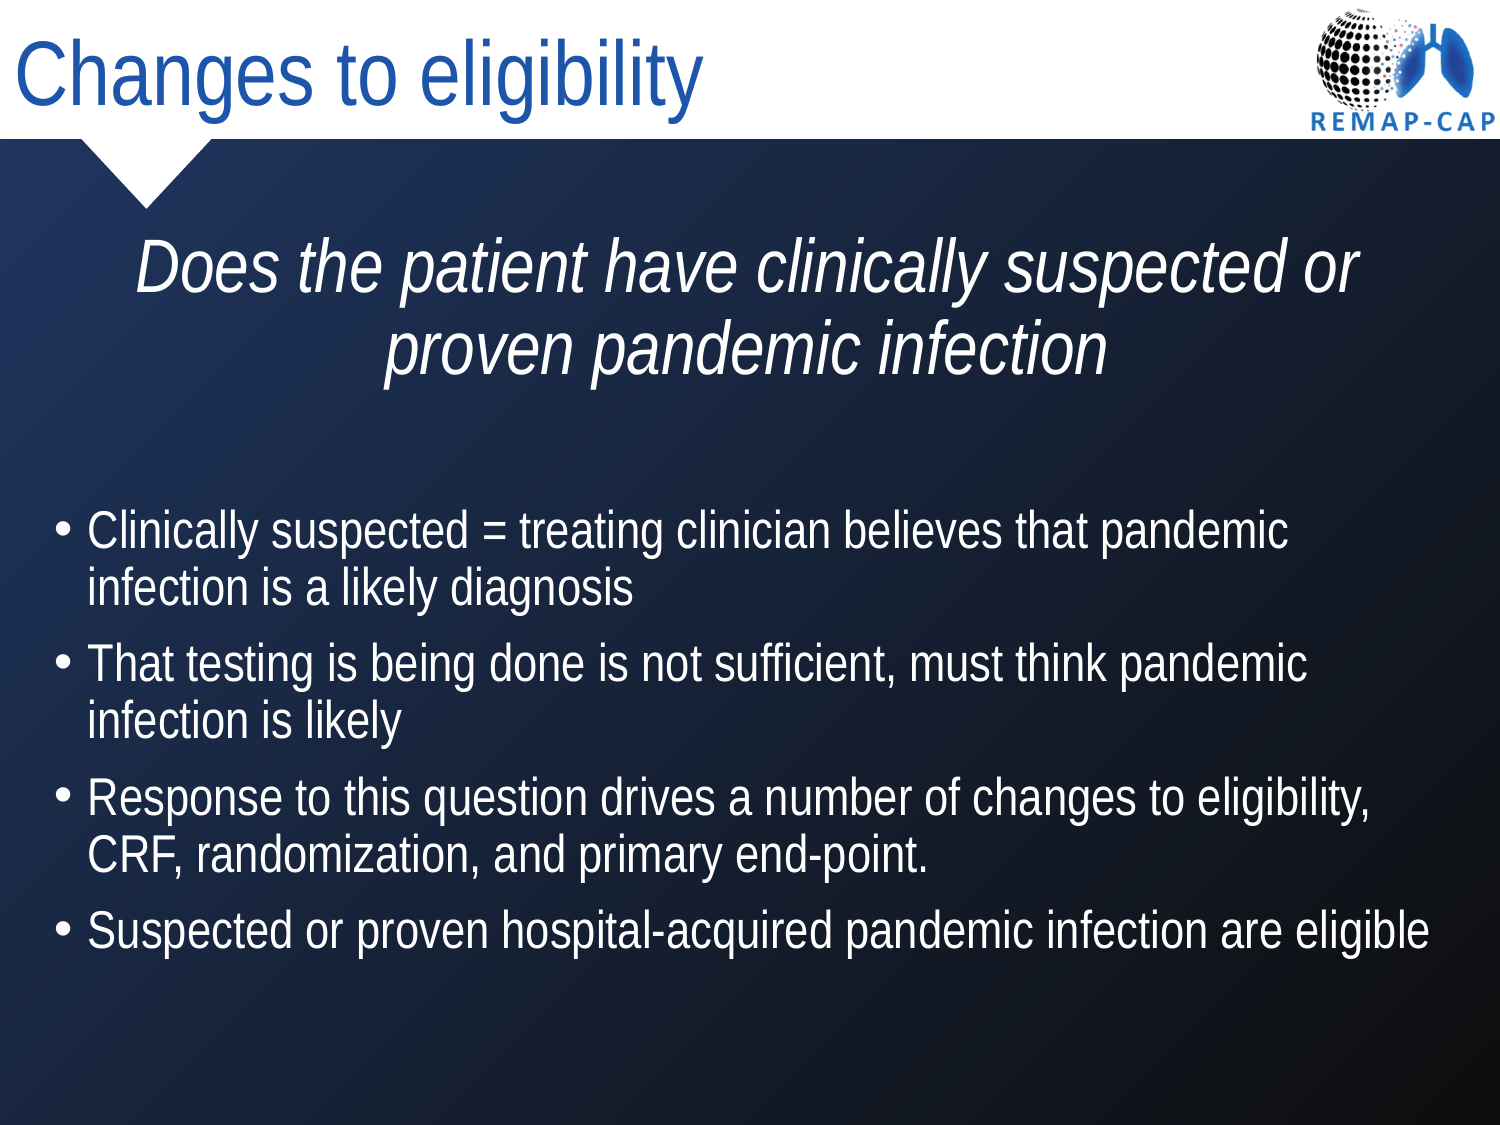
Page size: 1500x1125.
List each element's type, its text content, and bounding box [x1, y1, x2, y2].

title Changes to eligibility [0, 19, 1294, 149]
list Does the patient have clinically suspected or proven pandemic infection Clinically suspected = treating clinician believes that pandemic infection is a likely diagnosis That testing is being done is not sufficient, must think pandemic infection is likely Response to this question drives a number of changes to eligibility, CRF, randomization, and primary end-point. Suspected or proven hospital-acquired pandemic infection are eligible [39, 220, 1456, 1026]
picture [1306, 0, 1500, 138]
